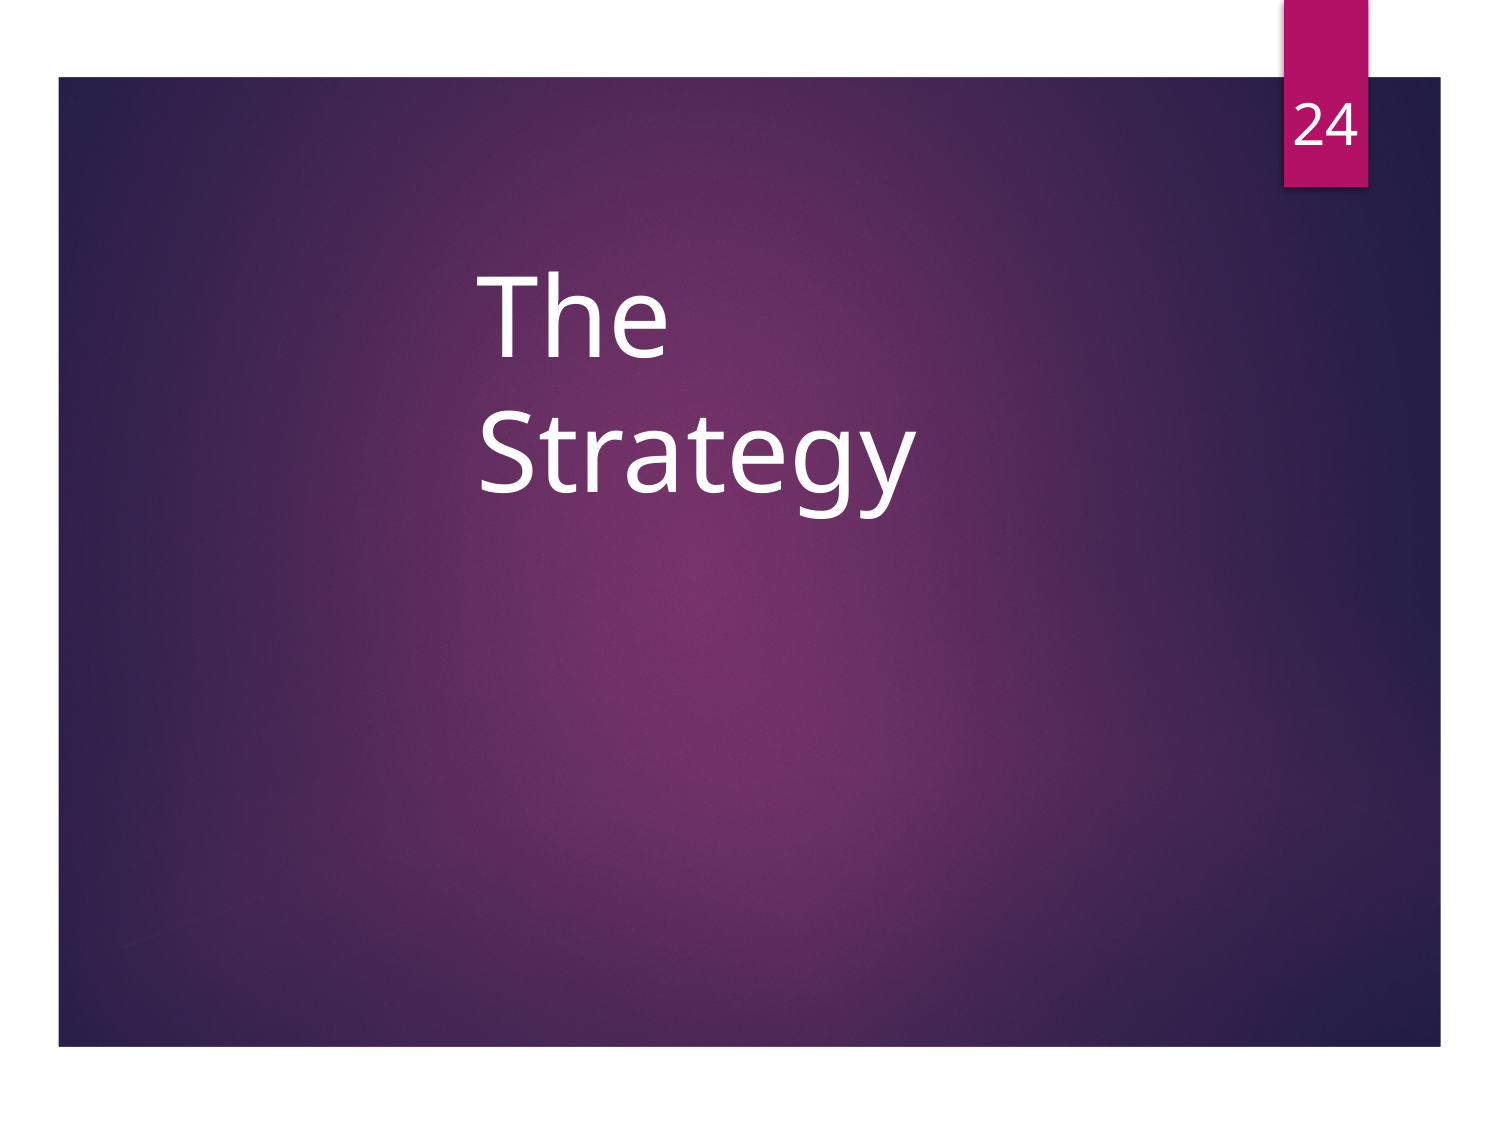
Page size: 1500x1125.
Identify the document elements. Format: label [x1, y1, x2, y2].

text_box [0, 0, 1500, 1125]
